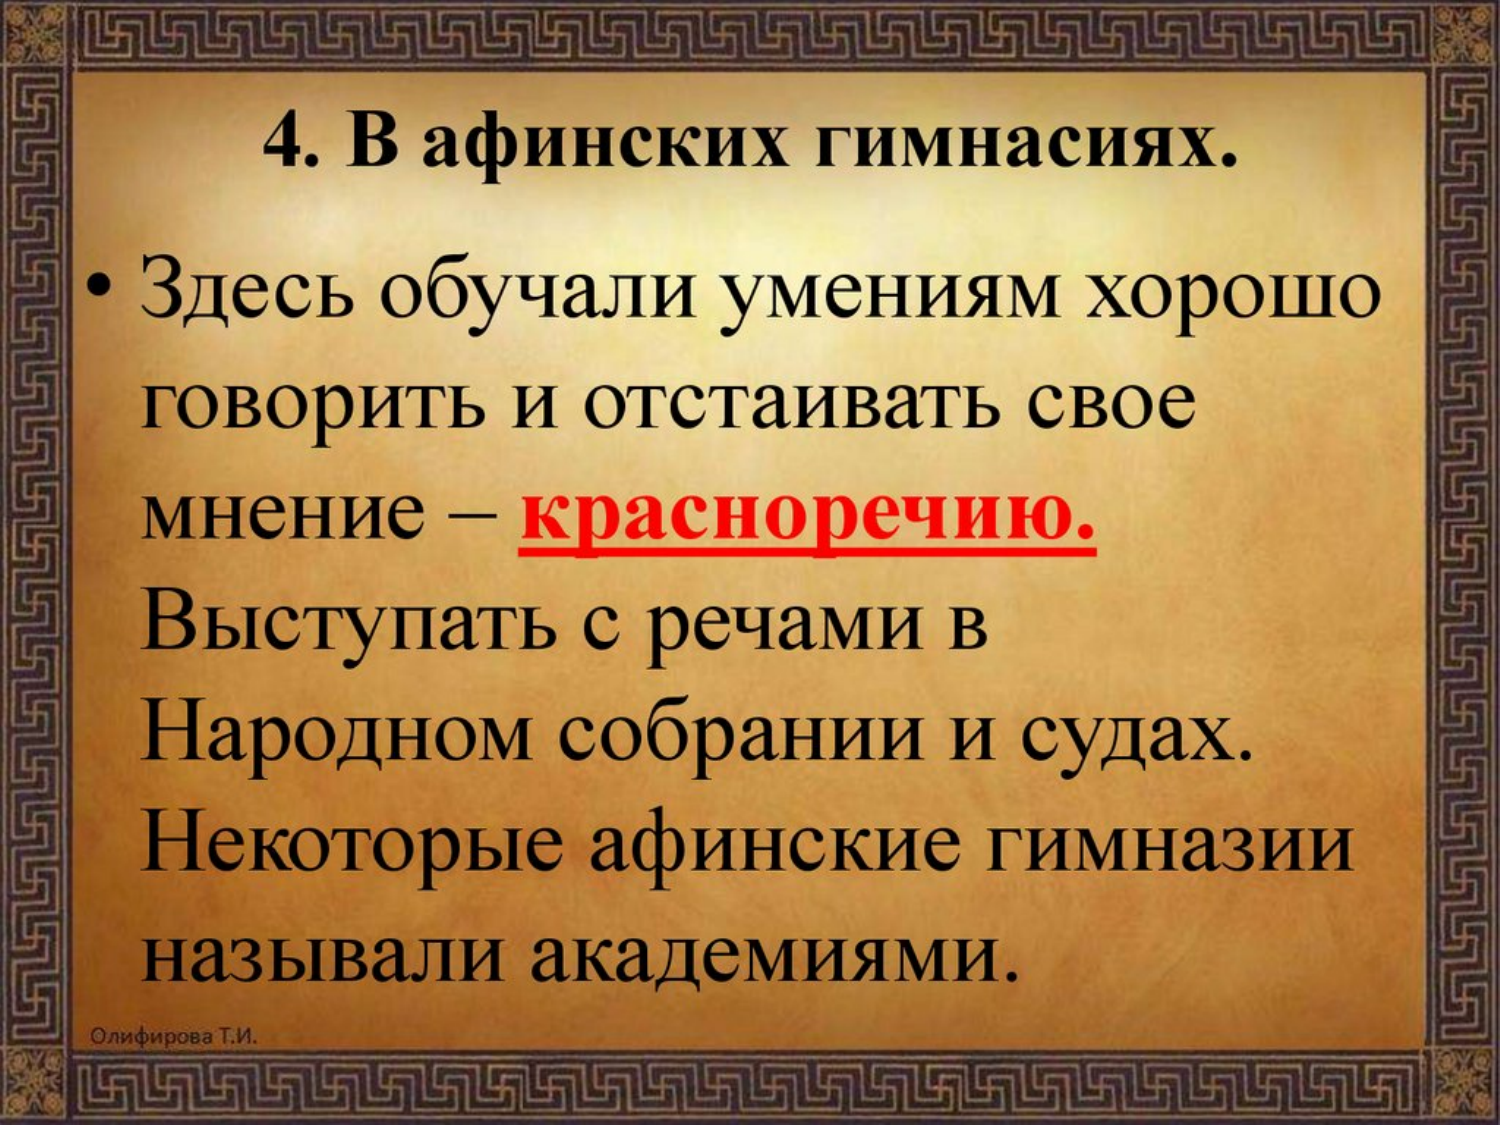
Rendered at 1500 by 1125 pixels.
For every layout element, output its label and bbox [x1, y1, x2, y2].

list [0, 0, 1500, 1125]
